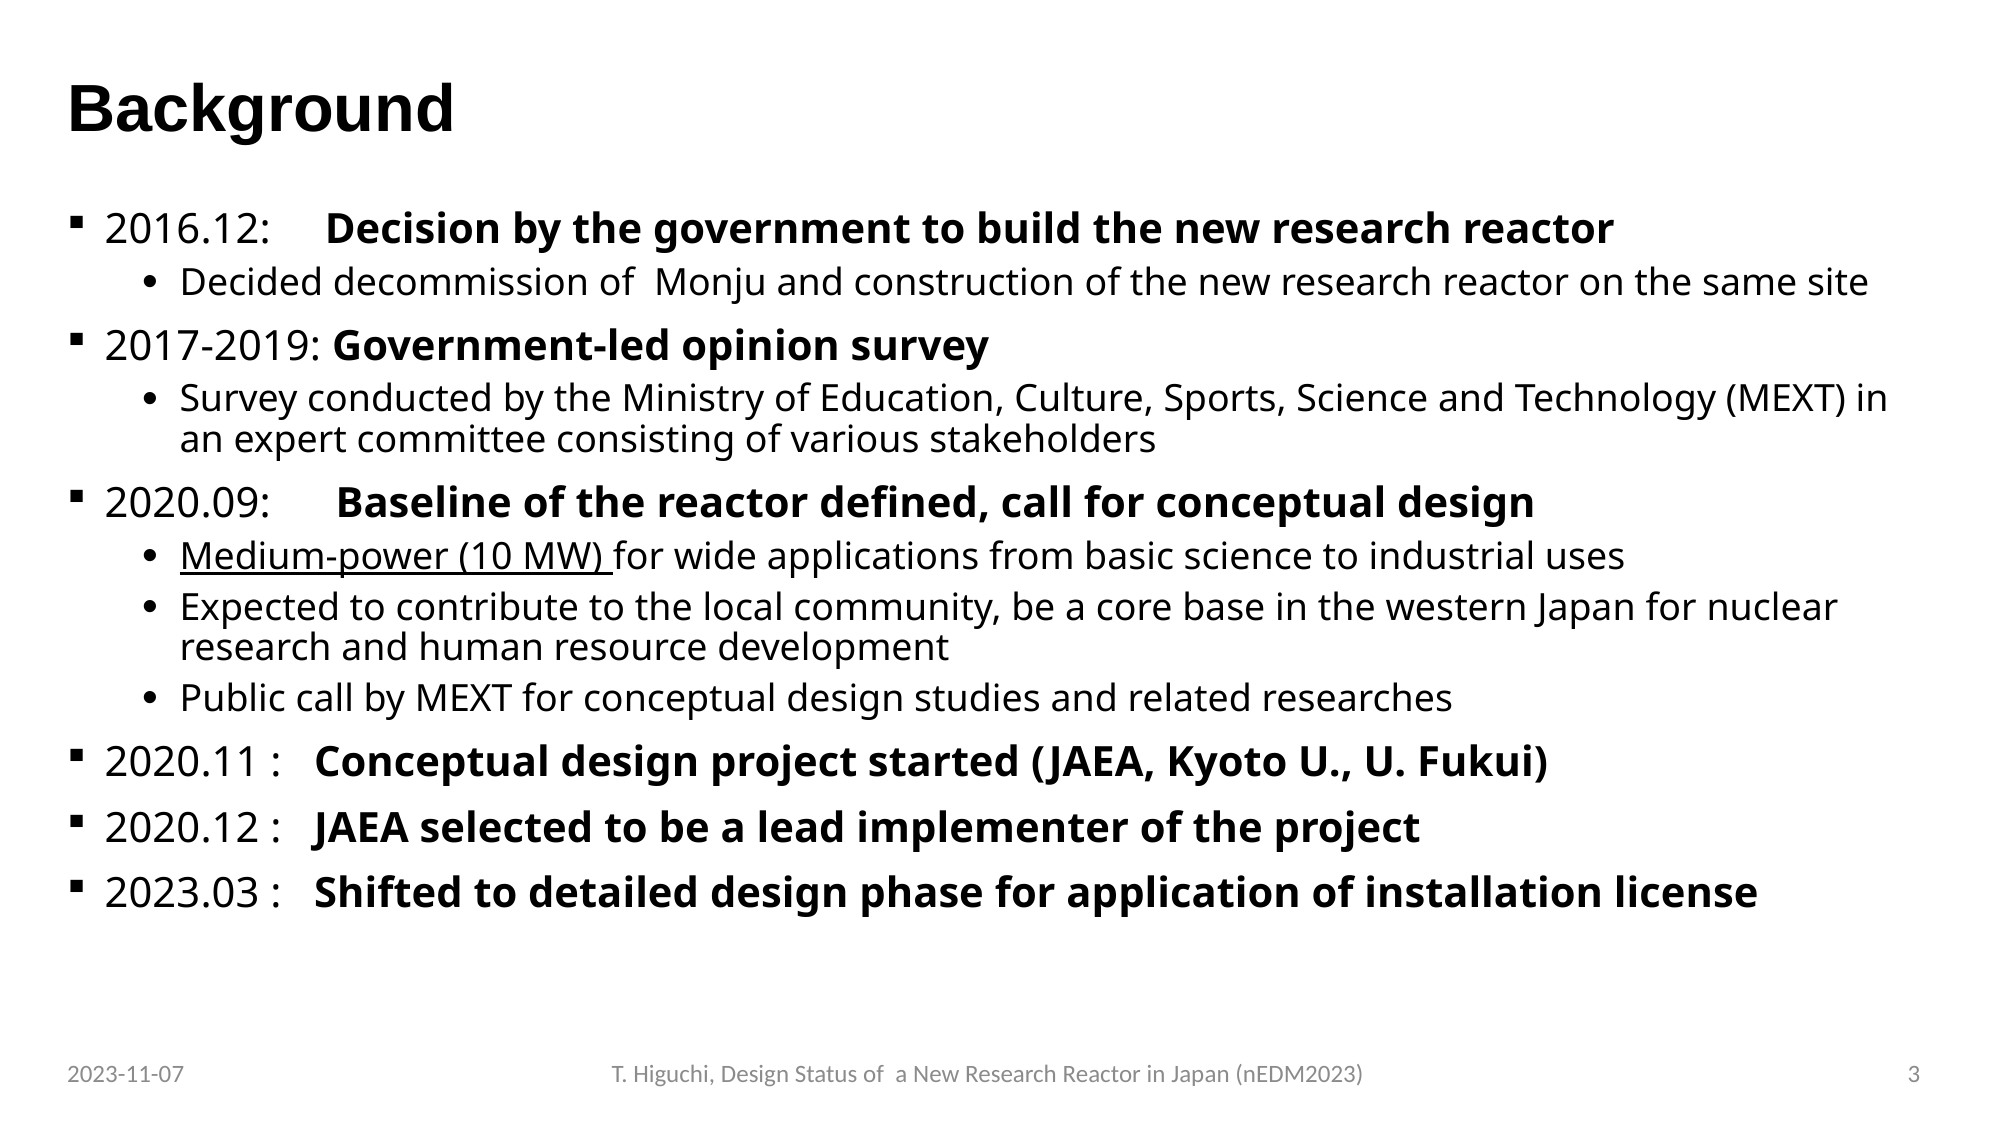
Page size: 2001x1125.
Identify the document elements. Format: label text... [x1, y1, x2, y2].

list 2016.12: Decision by the government to build the new research reactor Decided decommission of Monju and construction of the new research reactor on the same site 2017-2019: Government-led opinion survey Survey conducted by the Ministry of Education, Culture, Sports, Science and Technology (MEXT) in an expert committee consisting of various stakeholders 2020.09: Baseline of the reactor defined, call for conceptual design Medium-power (10 MW) for wide applications from basic science to industrial uses Expected to contribute to the local community, be a core base in the western Japan for nuclear research and human resource development Public call by MEXT for conceptual design studies and related researches 2020.11 : Conceptual design project started (JAEA, Kyoto U., U. Fukui) 2020.12 : JAEA selected to be a lead implementer of the project 2023.03 : Shifted to detailed design phase for application of installation license [52, 200, 1936, 1014]
footer T. Higuchi, Design Status of a New Research Reactor in Japan (nEDM2023) [520, 1042, 1457, 1103]
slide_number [52, 1042, 503, 1103]
slide_number 3 [1483, 1042, 1936, 1103]
title Background [52, 59, 1936, 161]
